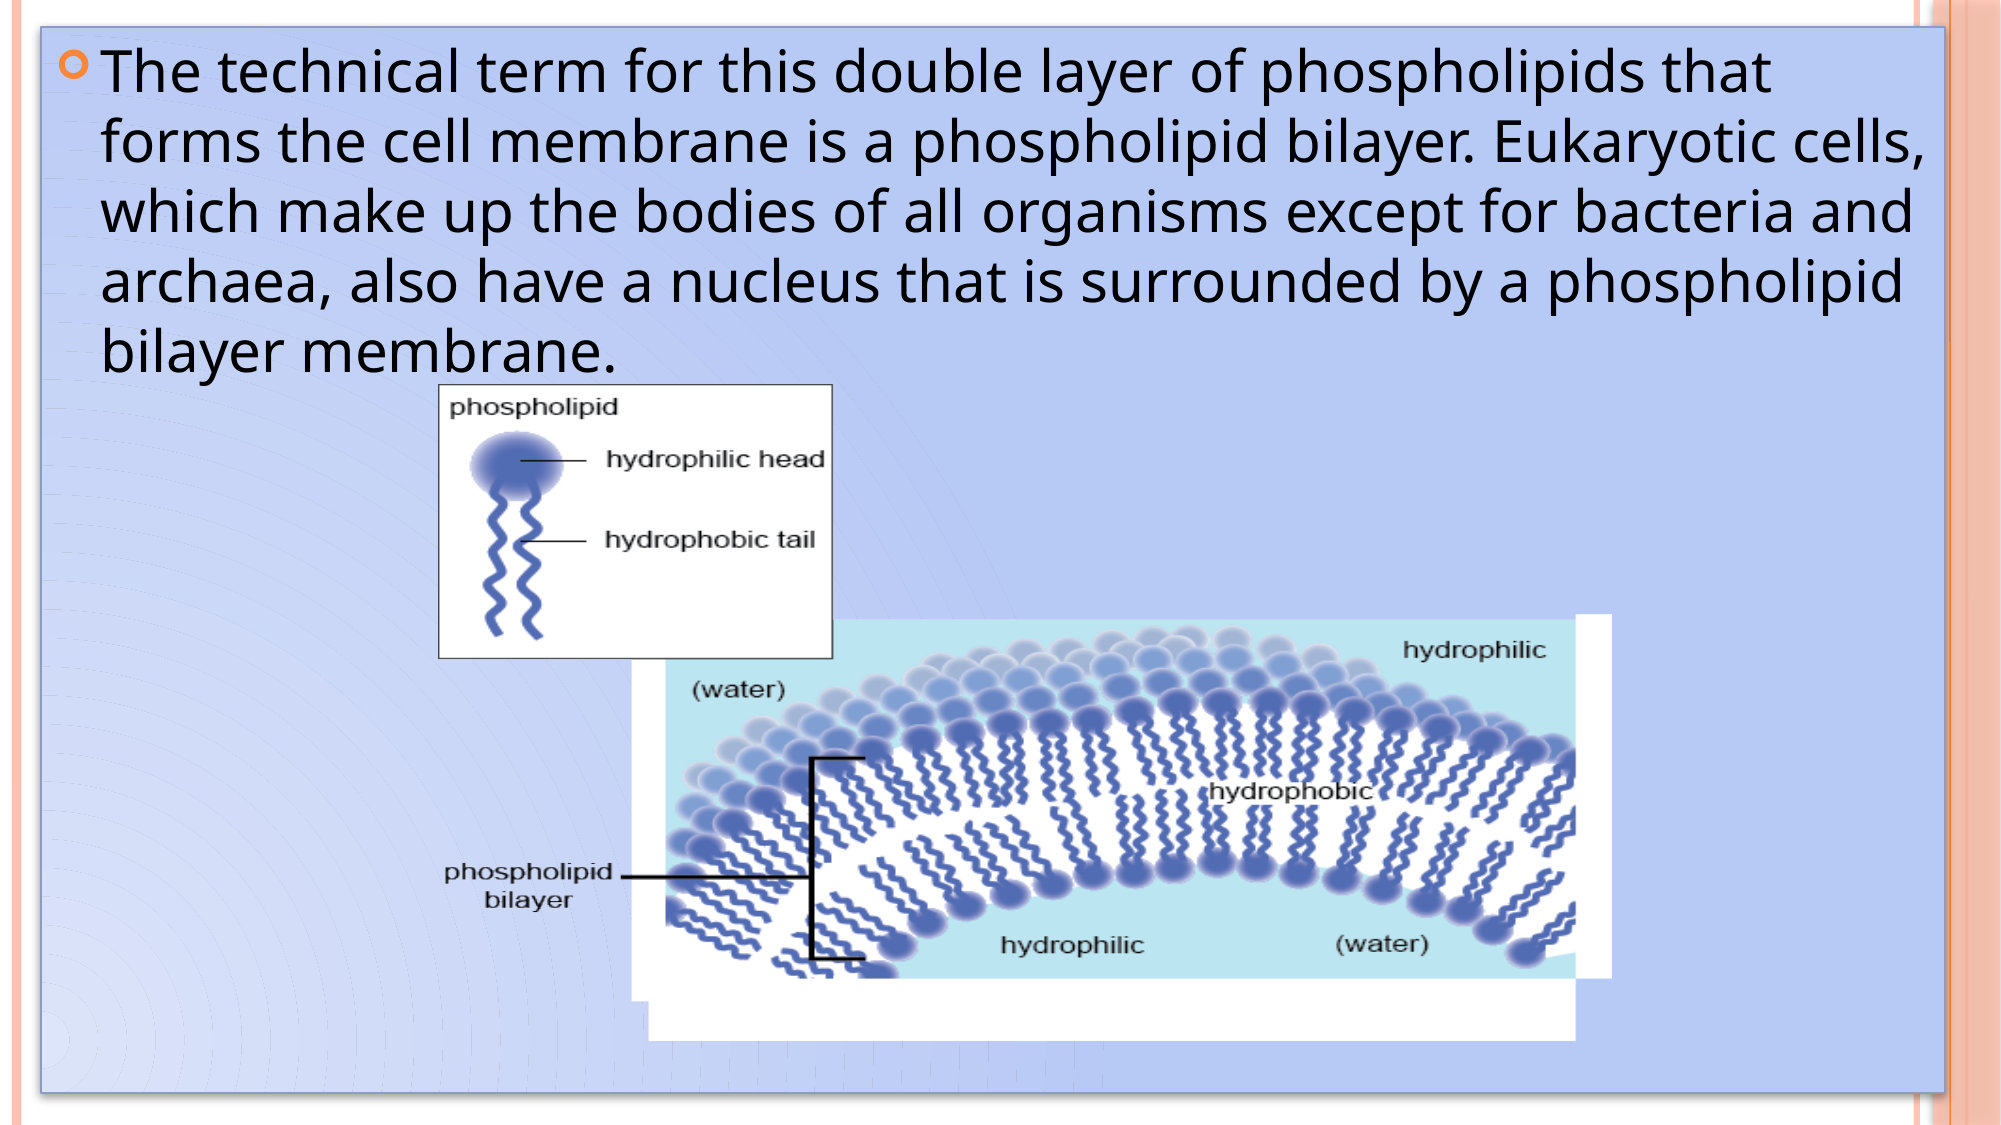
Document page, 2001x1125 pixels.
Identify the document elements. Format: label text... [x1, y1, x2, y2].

picture [438, 383, 1612, 1042]
list The technical term for this double layer of phospholipids that forms the cell membrane is a phospholipid bilayer. Eukaryotic cells, which make up the bodies of all organisms except for bacteria and archaea, also have a nucleus that is surrounded by a phospholipid bilayer membrane. [40, 26, 1946, 1094]
